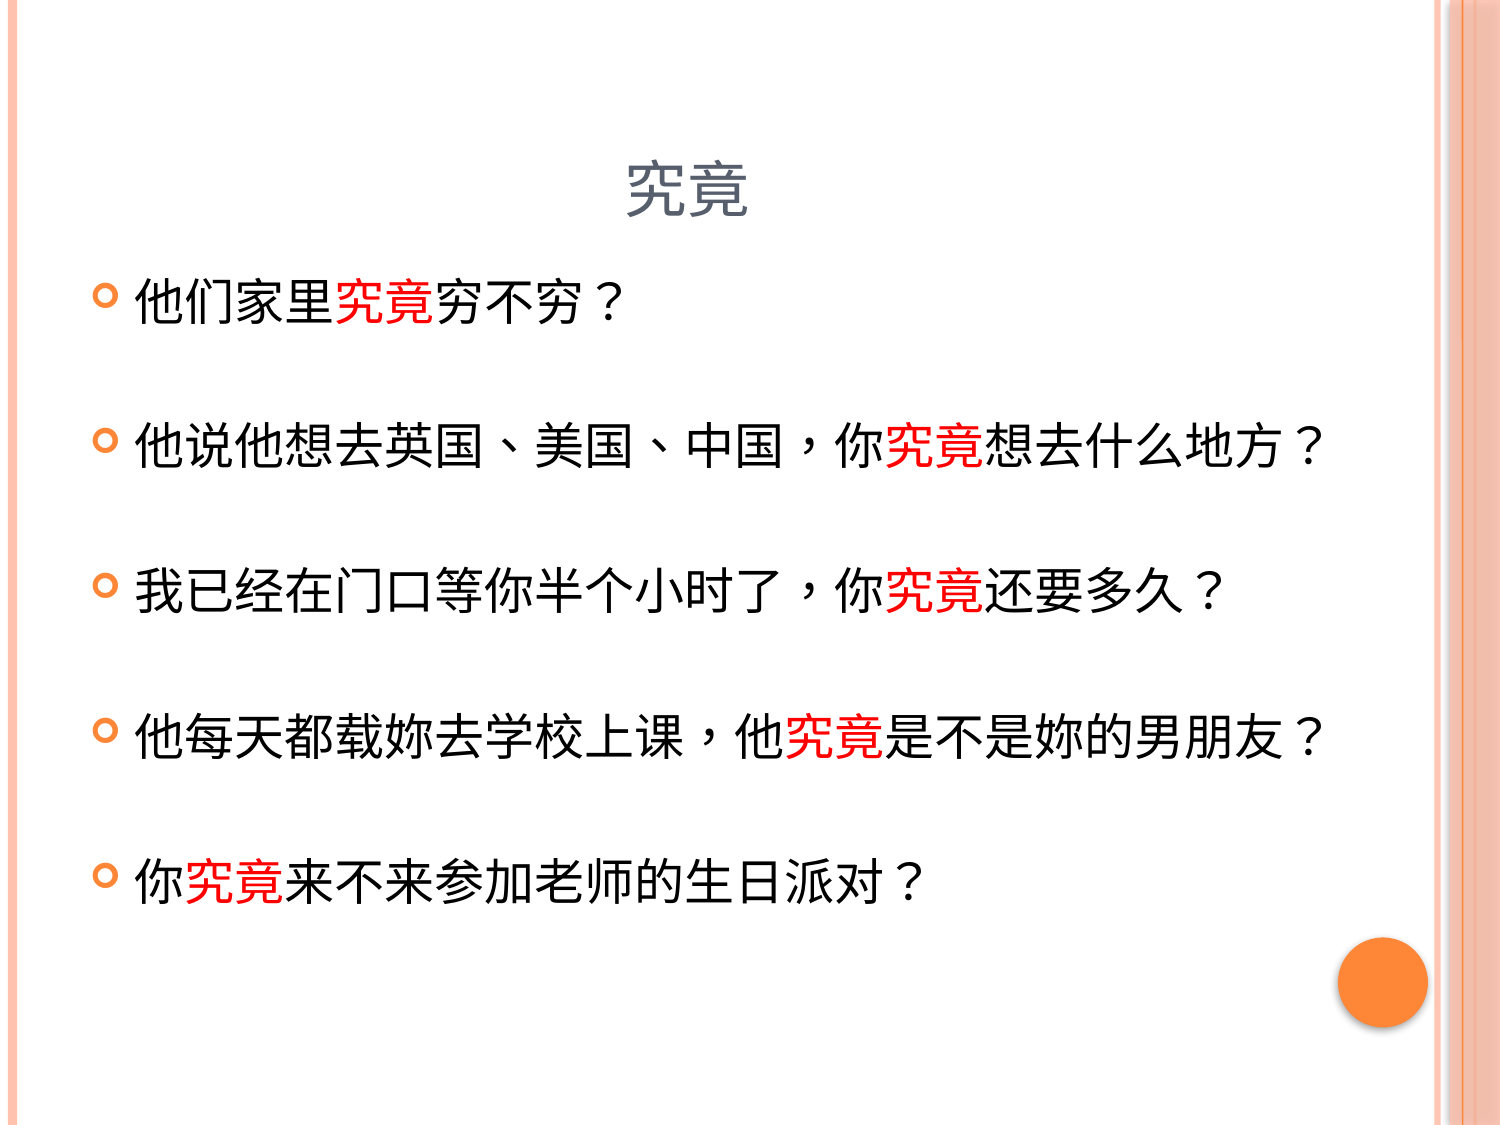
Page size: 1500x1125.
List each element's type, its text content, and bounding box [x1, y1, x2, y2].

title 究竟 [75, 45, 1300, 233]
list 他们家里究竟穷不穷？ 他说他想去英国、美国、中国，你究竟想去什么地方？ 我已经在门口等你半个小时了，你究竟还要多久？ 他每天都载妳去学校上课，他究竟是不是妳的男朋友？ 你究竟来不来参加老师的生日派对？ [75, 262, 1300, 1062]
